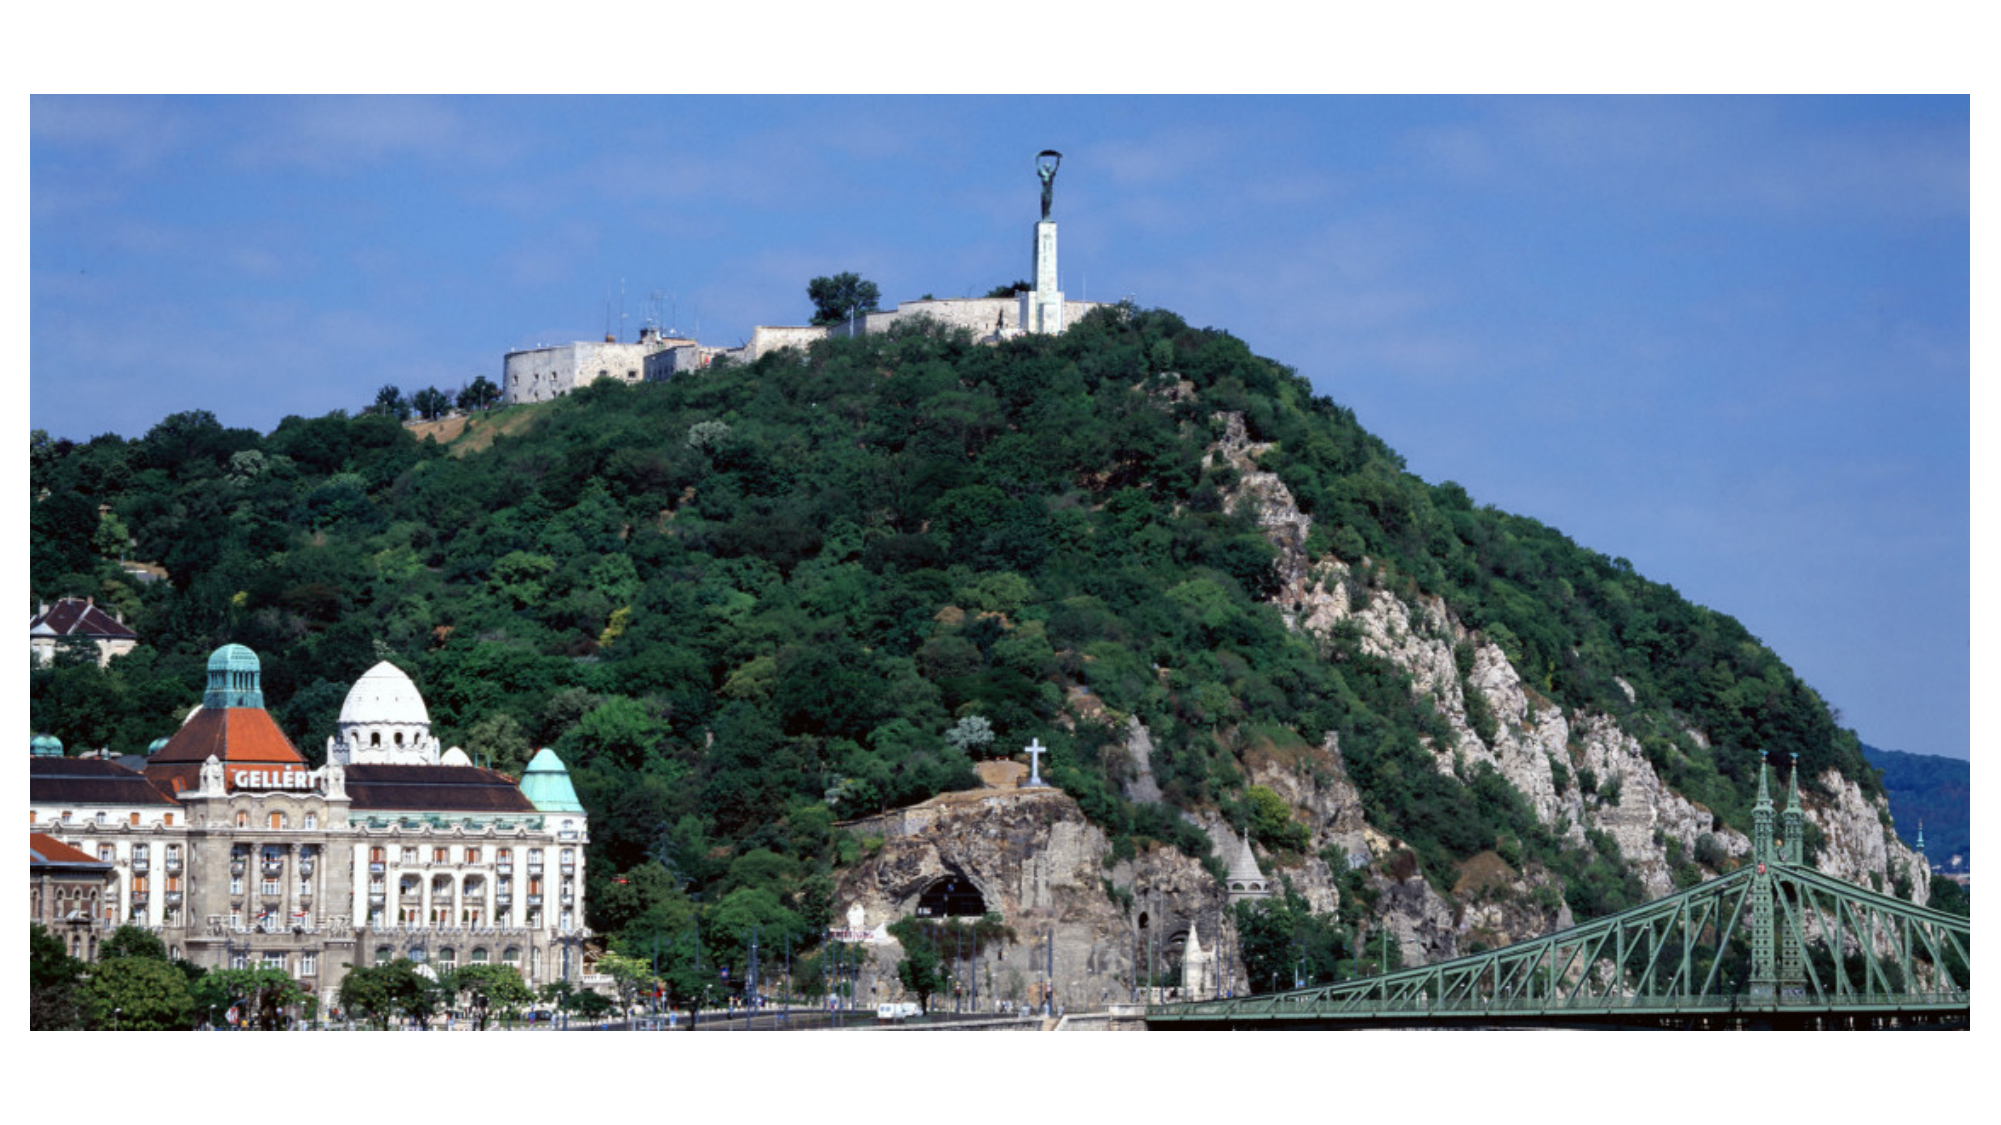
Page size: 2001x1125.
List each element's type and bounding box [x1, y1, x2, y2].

list [30, 94, 1970, 1031]
